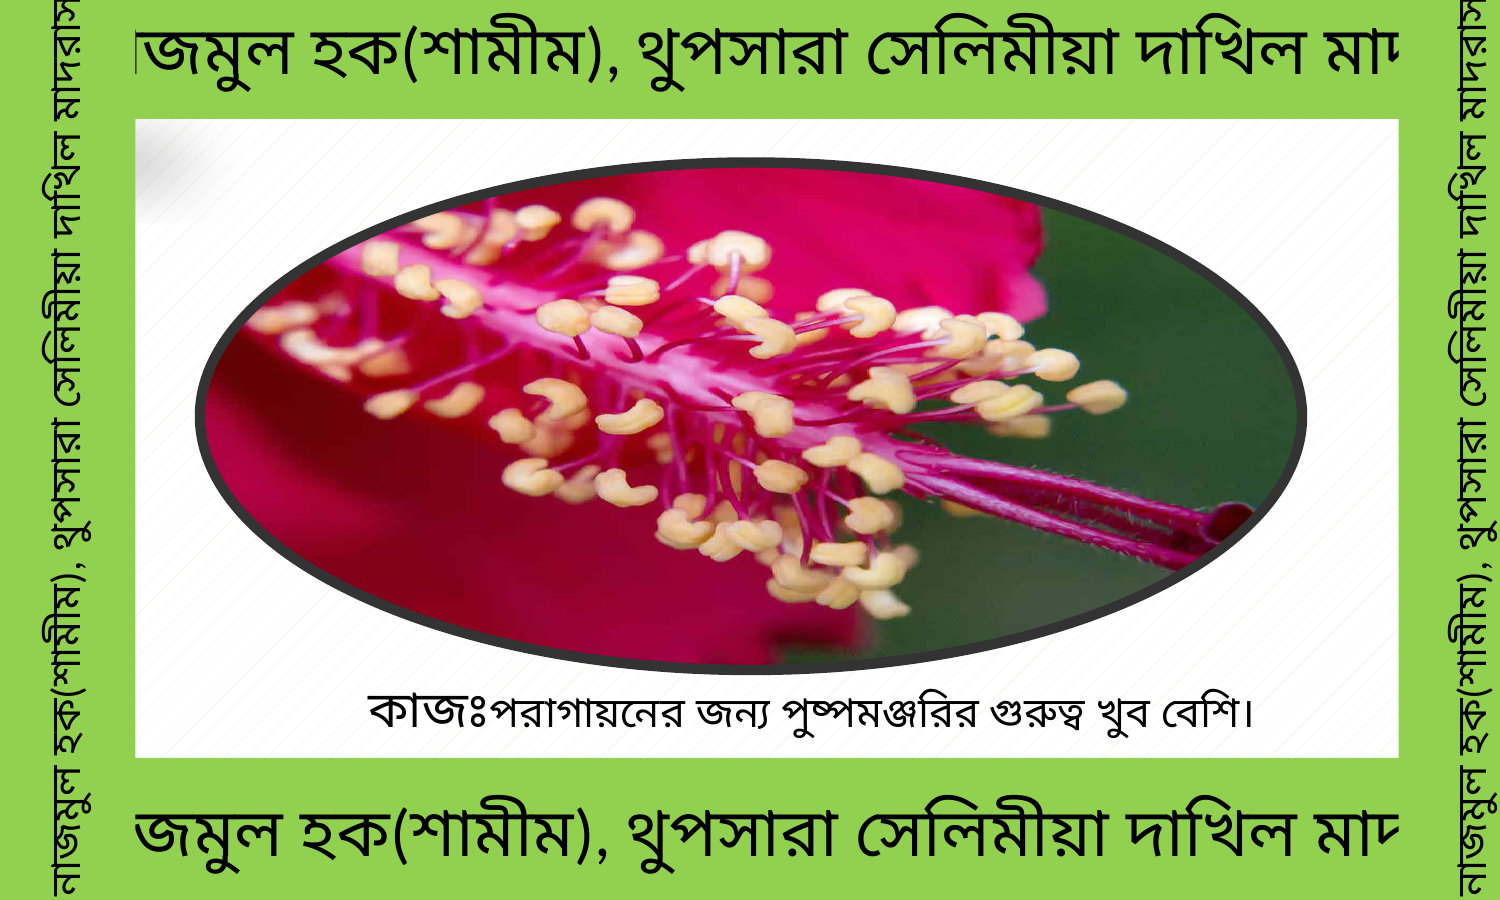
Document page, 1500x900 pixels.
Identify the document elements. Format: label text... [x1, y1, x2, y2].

text_box কাজঃপরাগায়নের জন্য পুষ্পমঞ্জরির গুরুত্ব খুব বেশি। [353, 679, 1271, 745]
picture [199, 162, 1303, 671]
text_box মোঃনাজমুল হক(শামীম), থুপসারা সেলিমীয়া দাখিল মাদরাসা [138, 0, 1396, 121]
text_box মোঃনাজমুল হক(শামীম), থুপসারা সেলিমীয়া দাখিল মাদরাসা [138, 755, 1396, 900]
text_box মোঃনাজমুল হক(শামীম), থুপসারা সেলিমীয়া দাখিল মাদরাসা [0, 0, 138, 900]
text_box মোঃনাজমুল হক(শামীম), থুপসারা সেলিমীয়া দাখিল মাদরাসা [1396, 0, 1500, 900]
